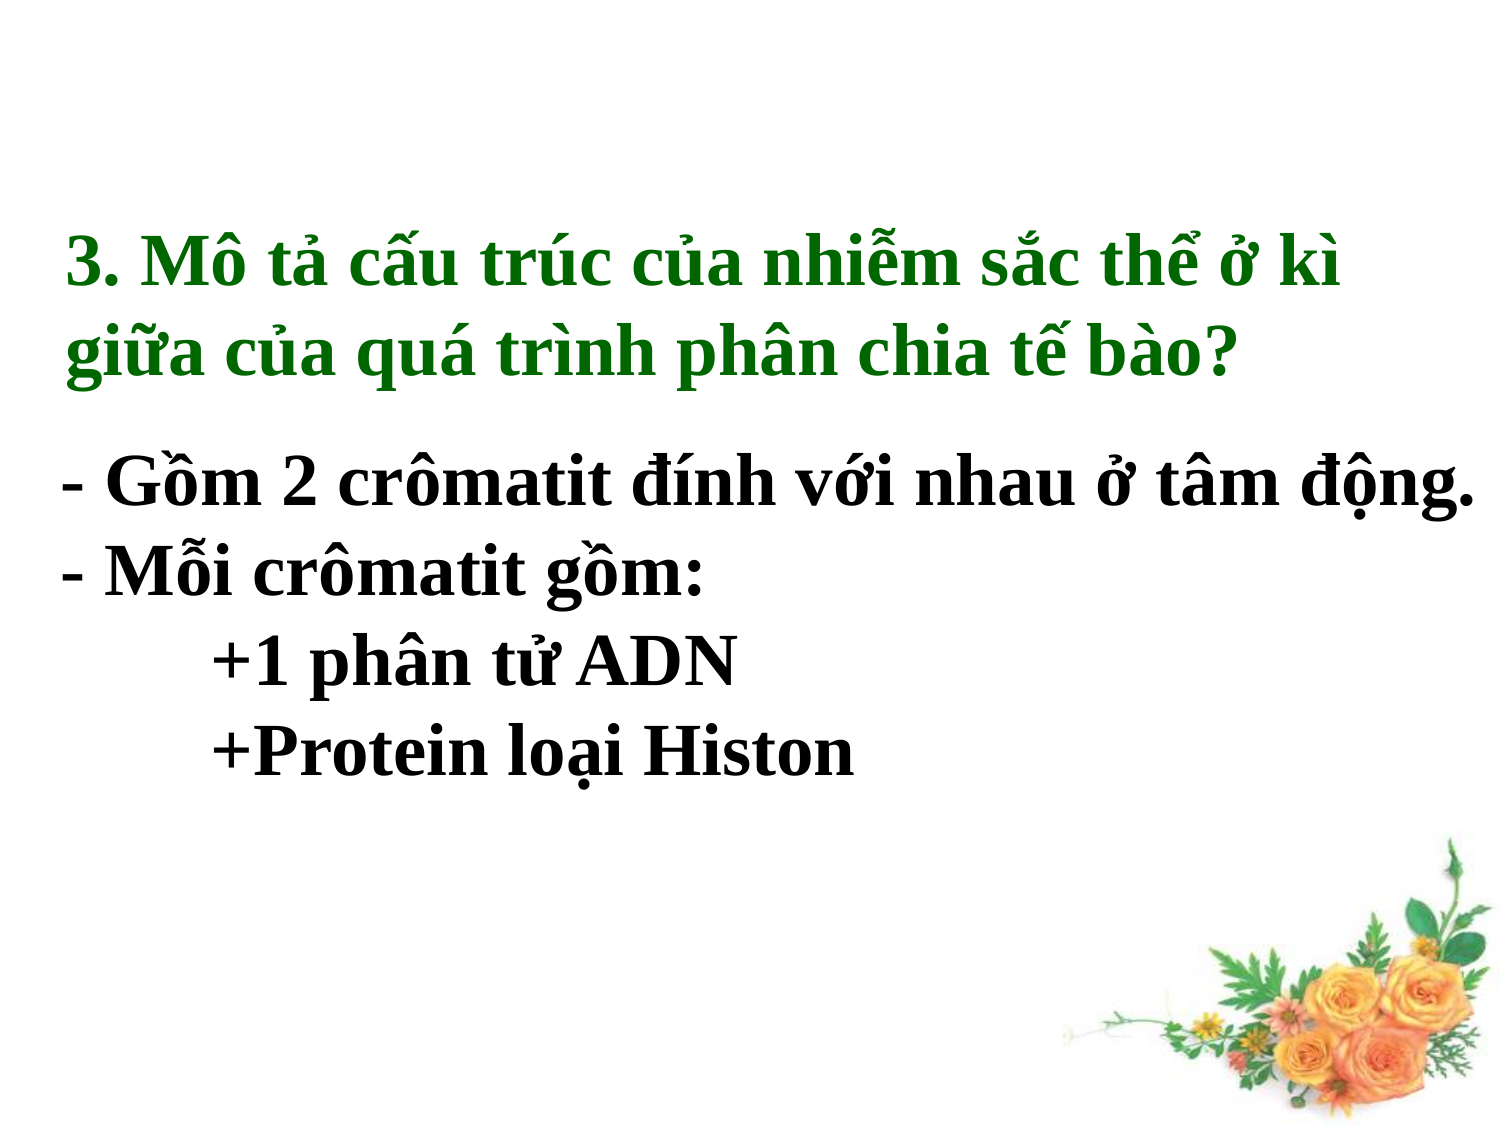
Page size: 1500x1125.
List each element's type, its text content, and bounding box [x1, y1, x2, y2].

picture [1062, 796, 1500, 1125]
text_box - Gồm 2 crômatit đính với nhau ở tâm động. - Mỗi crômatit gồm: +1 phân tử ADN +Protein loại Histon [46, 385, 1447, 836]
title 3. Mô tả cấu trúc của nhiễm sắc thể ở kì giữa của quá trình phân chia tế bào? [50, 174, 1463, 425]
